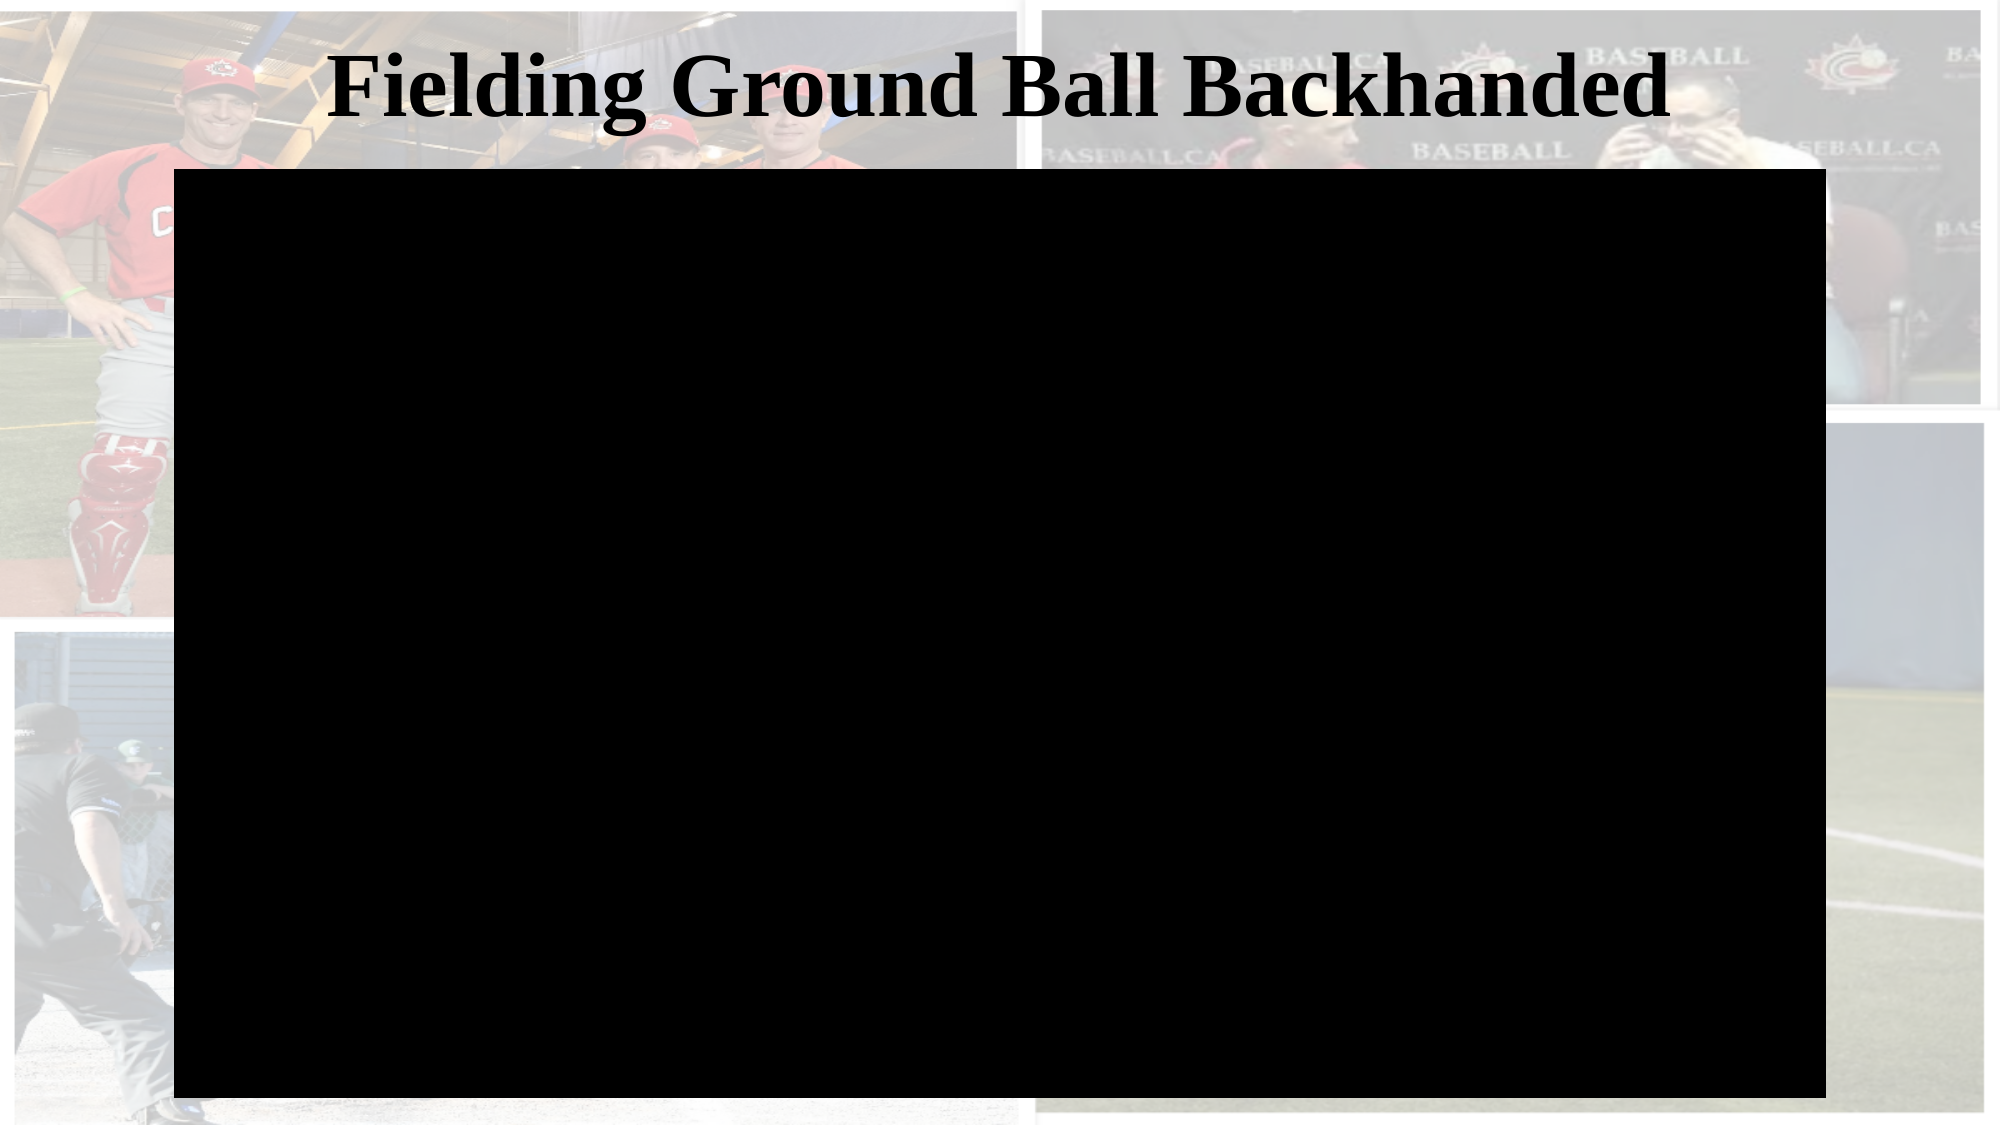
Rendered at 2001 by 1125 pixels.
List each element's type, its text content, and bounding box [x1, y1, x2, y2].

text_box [174, 169, 1826, 1099]
title Fielding Ground Ball Backhanded [137, 0, 1863, 196]
